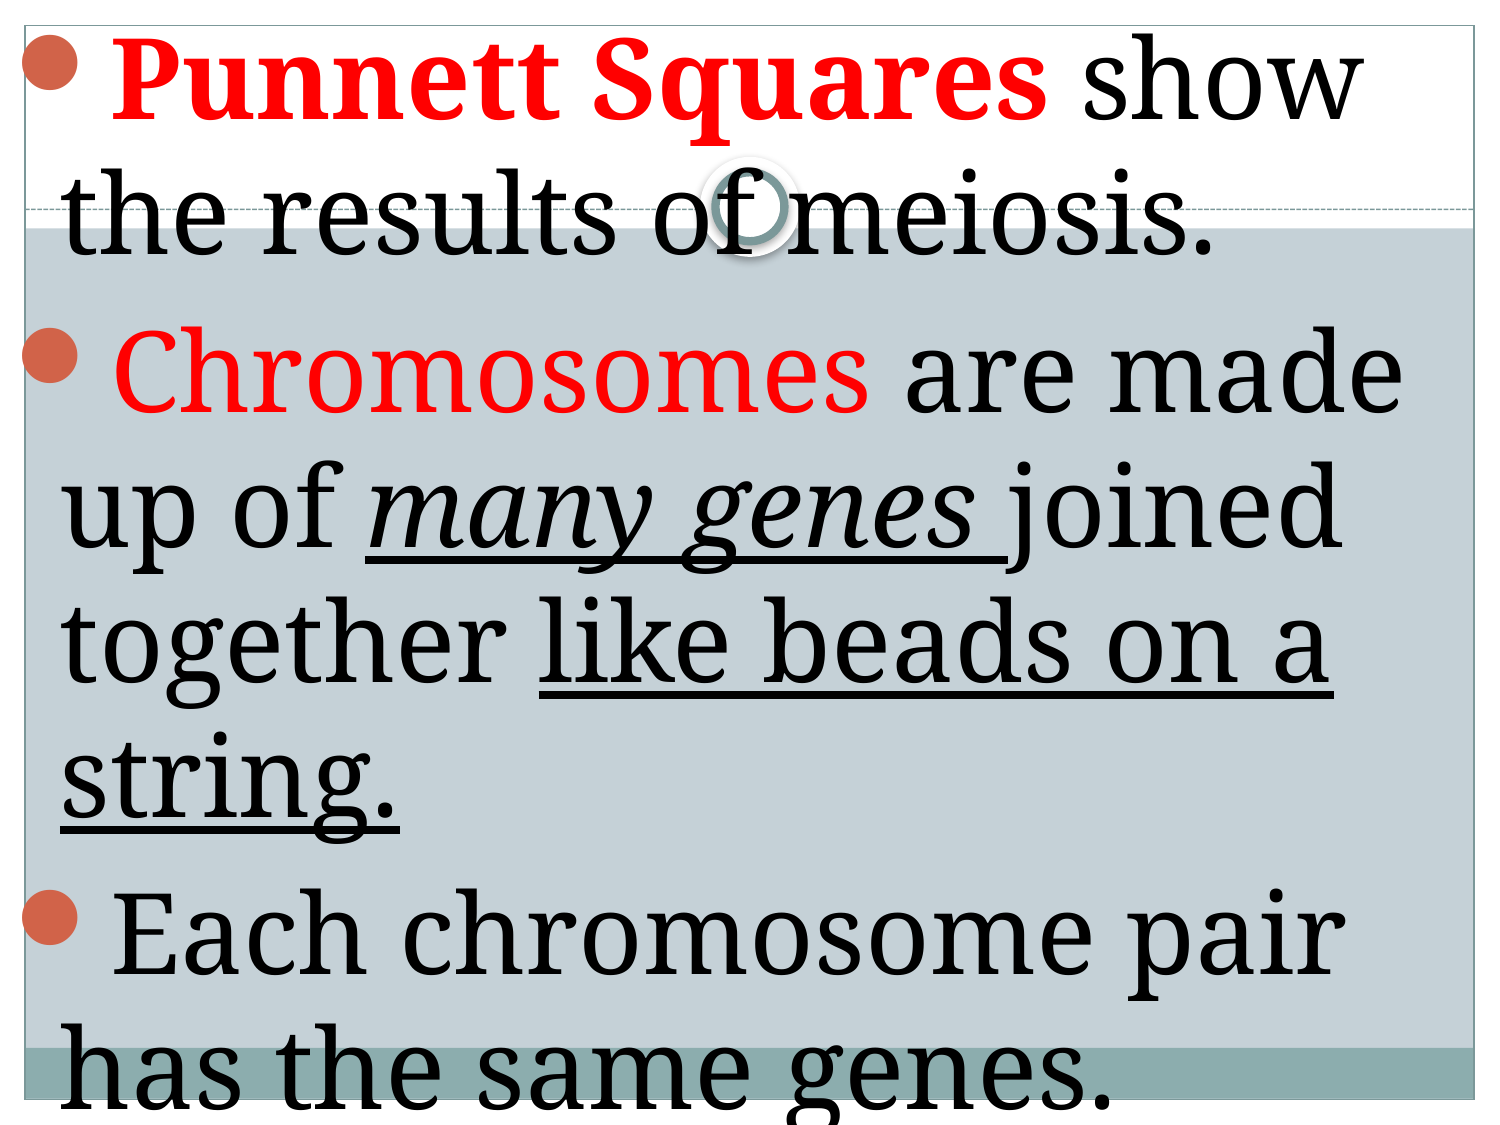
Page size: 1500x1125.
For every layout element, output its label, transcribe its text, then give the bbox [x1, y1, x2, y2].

list Punnett Squares show the results of meiosis. Chromosomes are made up of many genes joined together like beads on a string. Each chromosome pair has the same genes. [0, 0, 1500, 1125]
